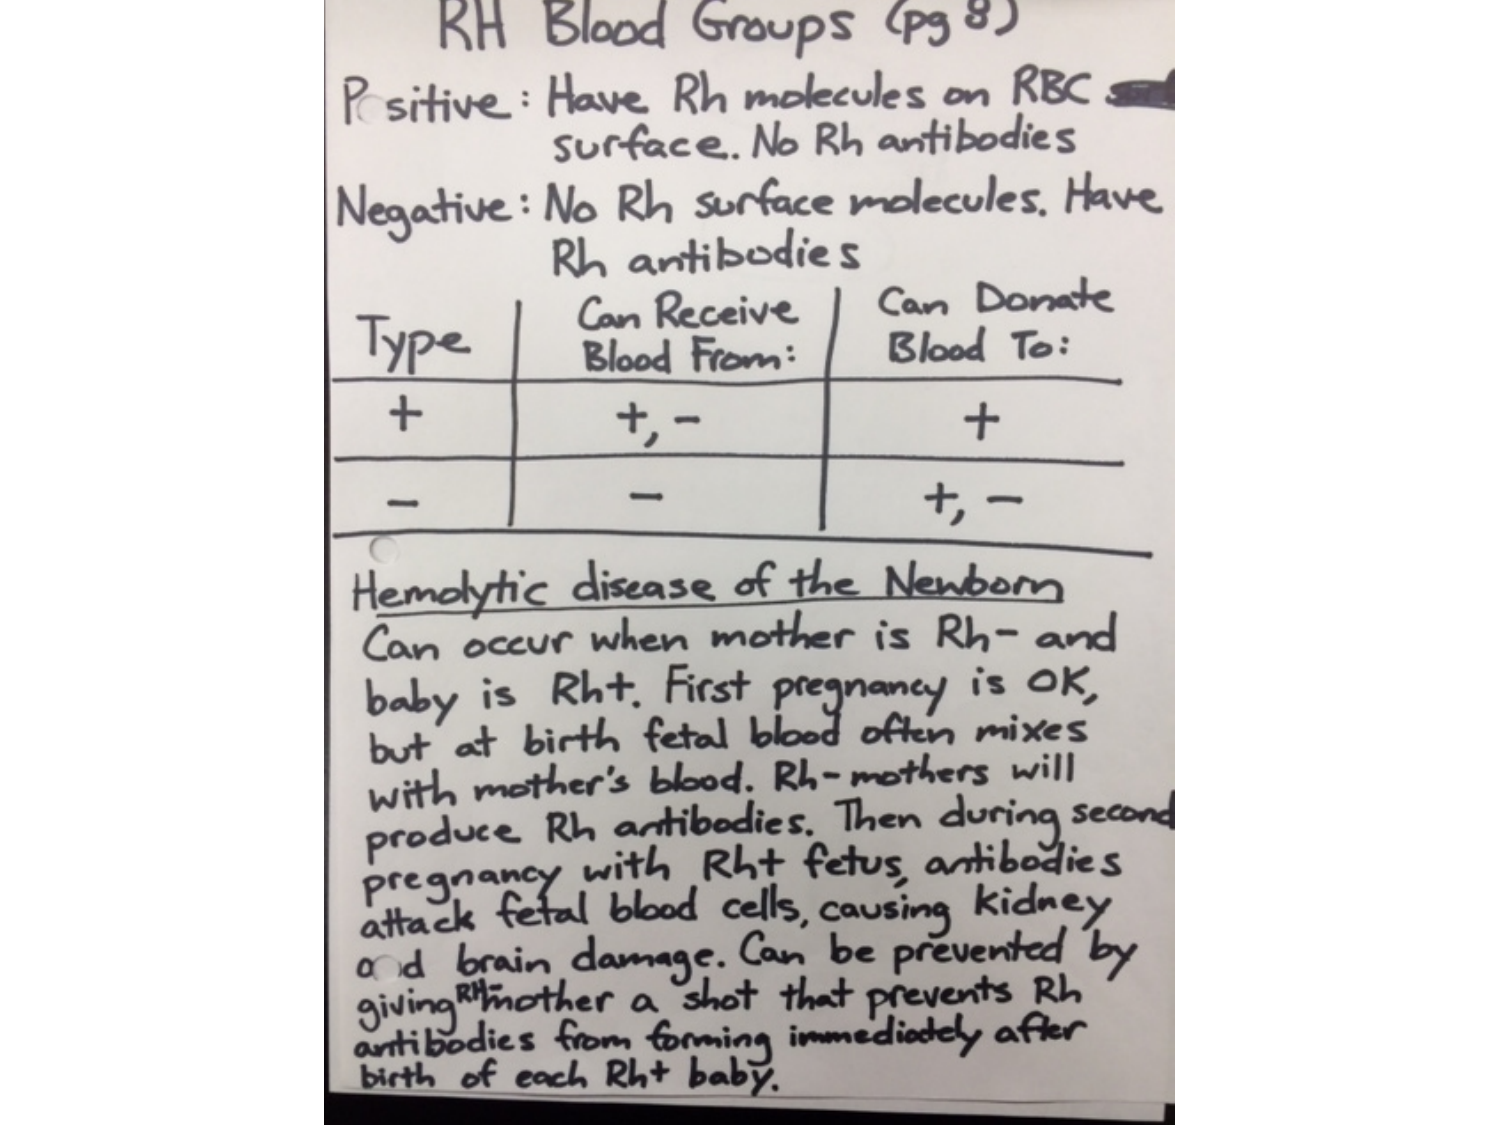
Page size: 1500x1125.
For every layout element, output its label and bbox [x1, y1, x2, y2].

picture [324, 0, 1176, 1125]
